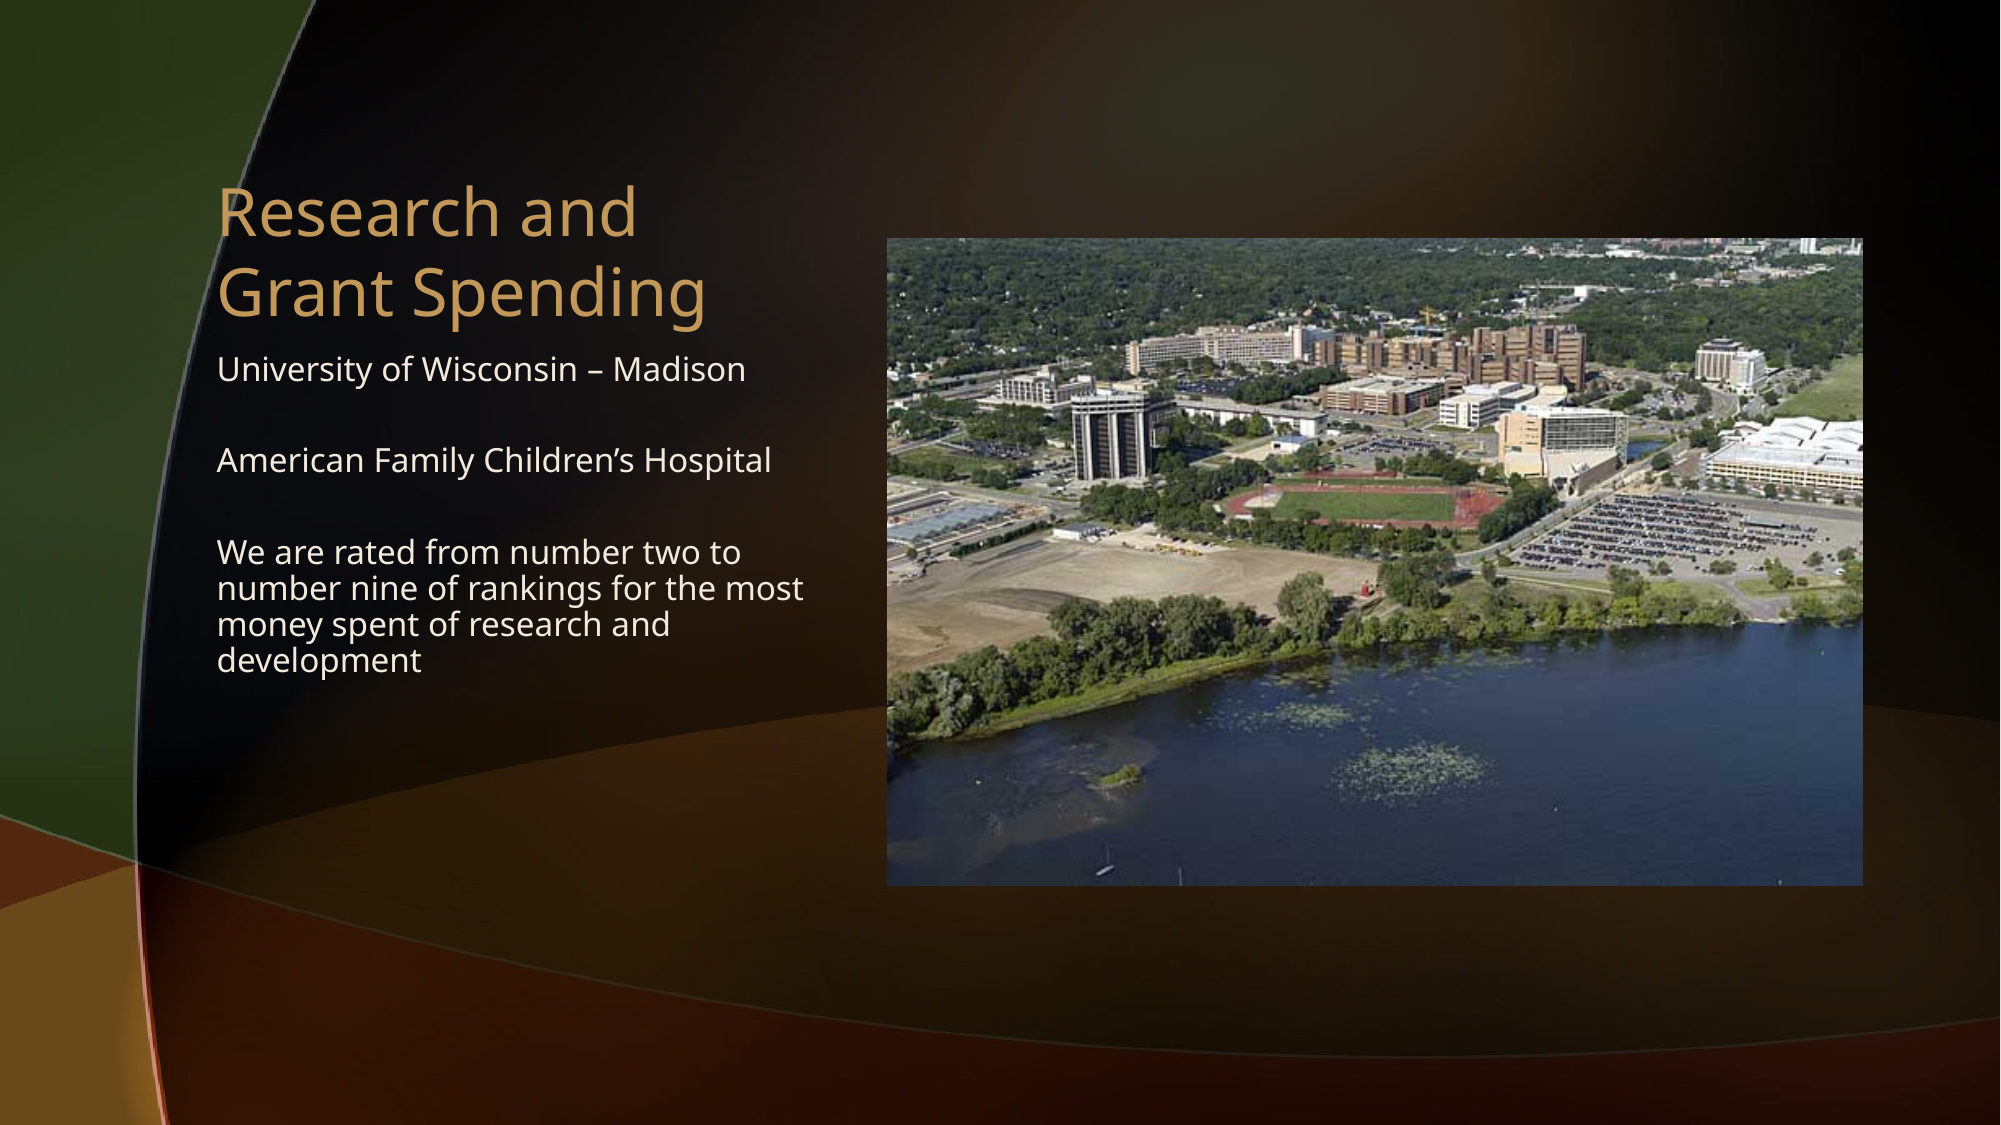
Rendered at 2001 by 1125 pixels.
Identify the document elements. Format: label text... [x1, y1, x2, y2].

title Research and Grant Spending [201, 75, 847, 338]
picture [0, 0, 2001, 1125]
list University of Wisconsin – Madison American Family Children’s Hospital We are rated from number two to number nine of rankings for the most money spent of research and development [201, 344, 847, 962]
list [887, 238, 1863, 886]
